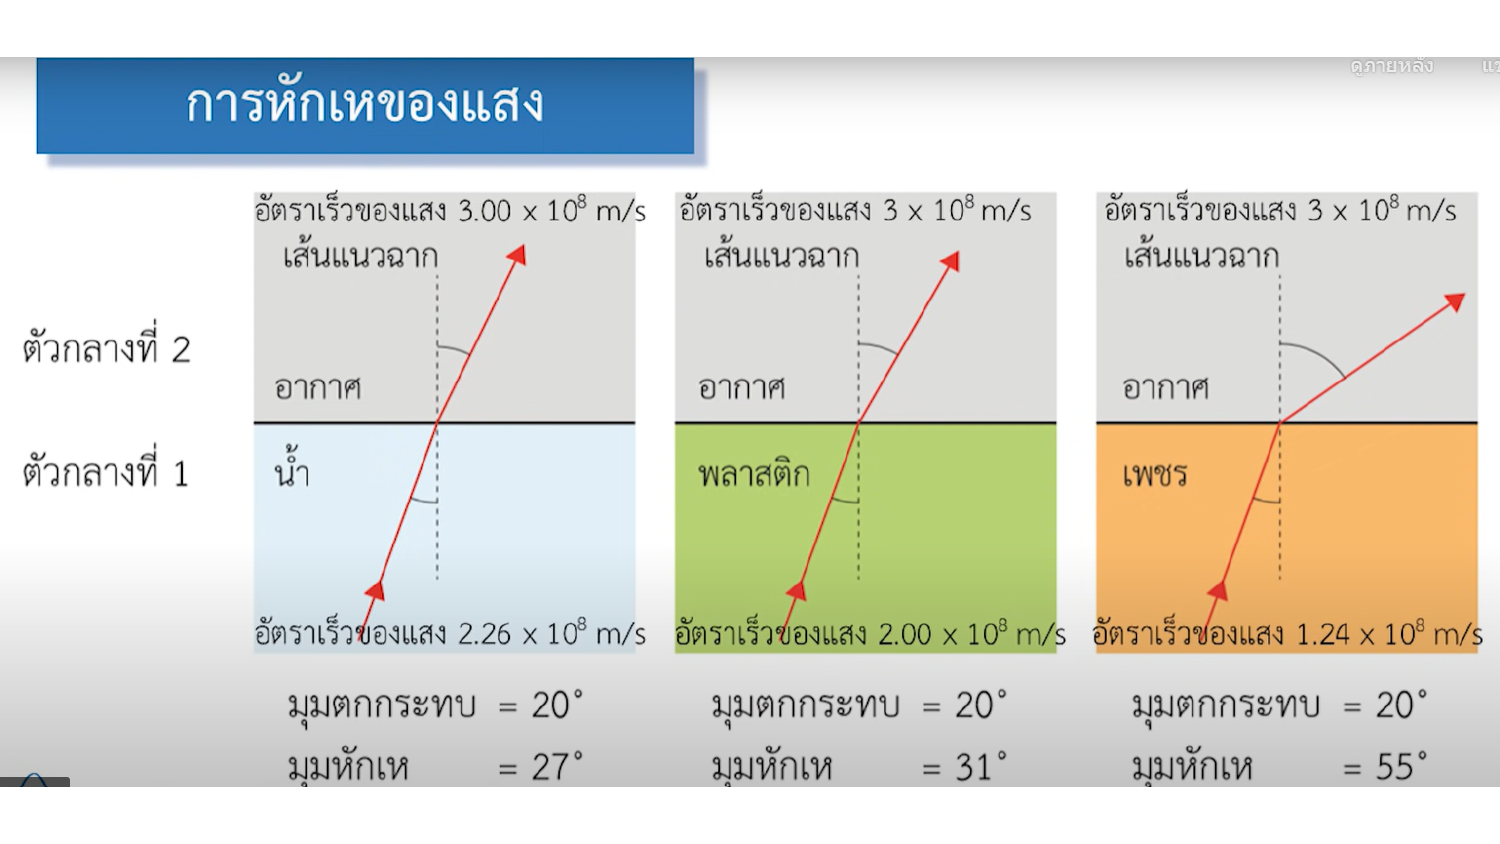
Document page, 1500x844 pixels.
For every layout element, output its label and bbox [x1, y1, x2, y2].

picture [0, 57, 1500, 787]
